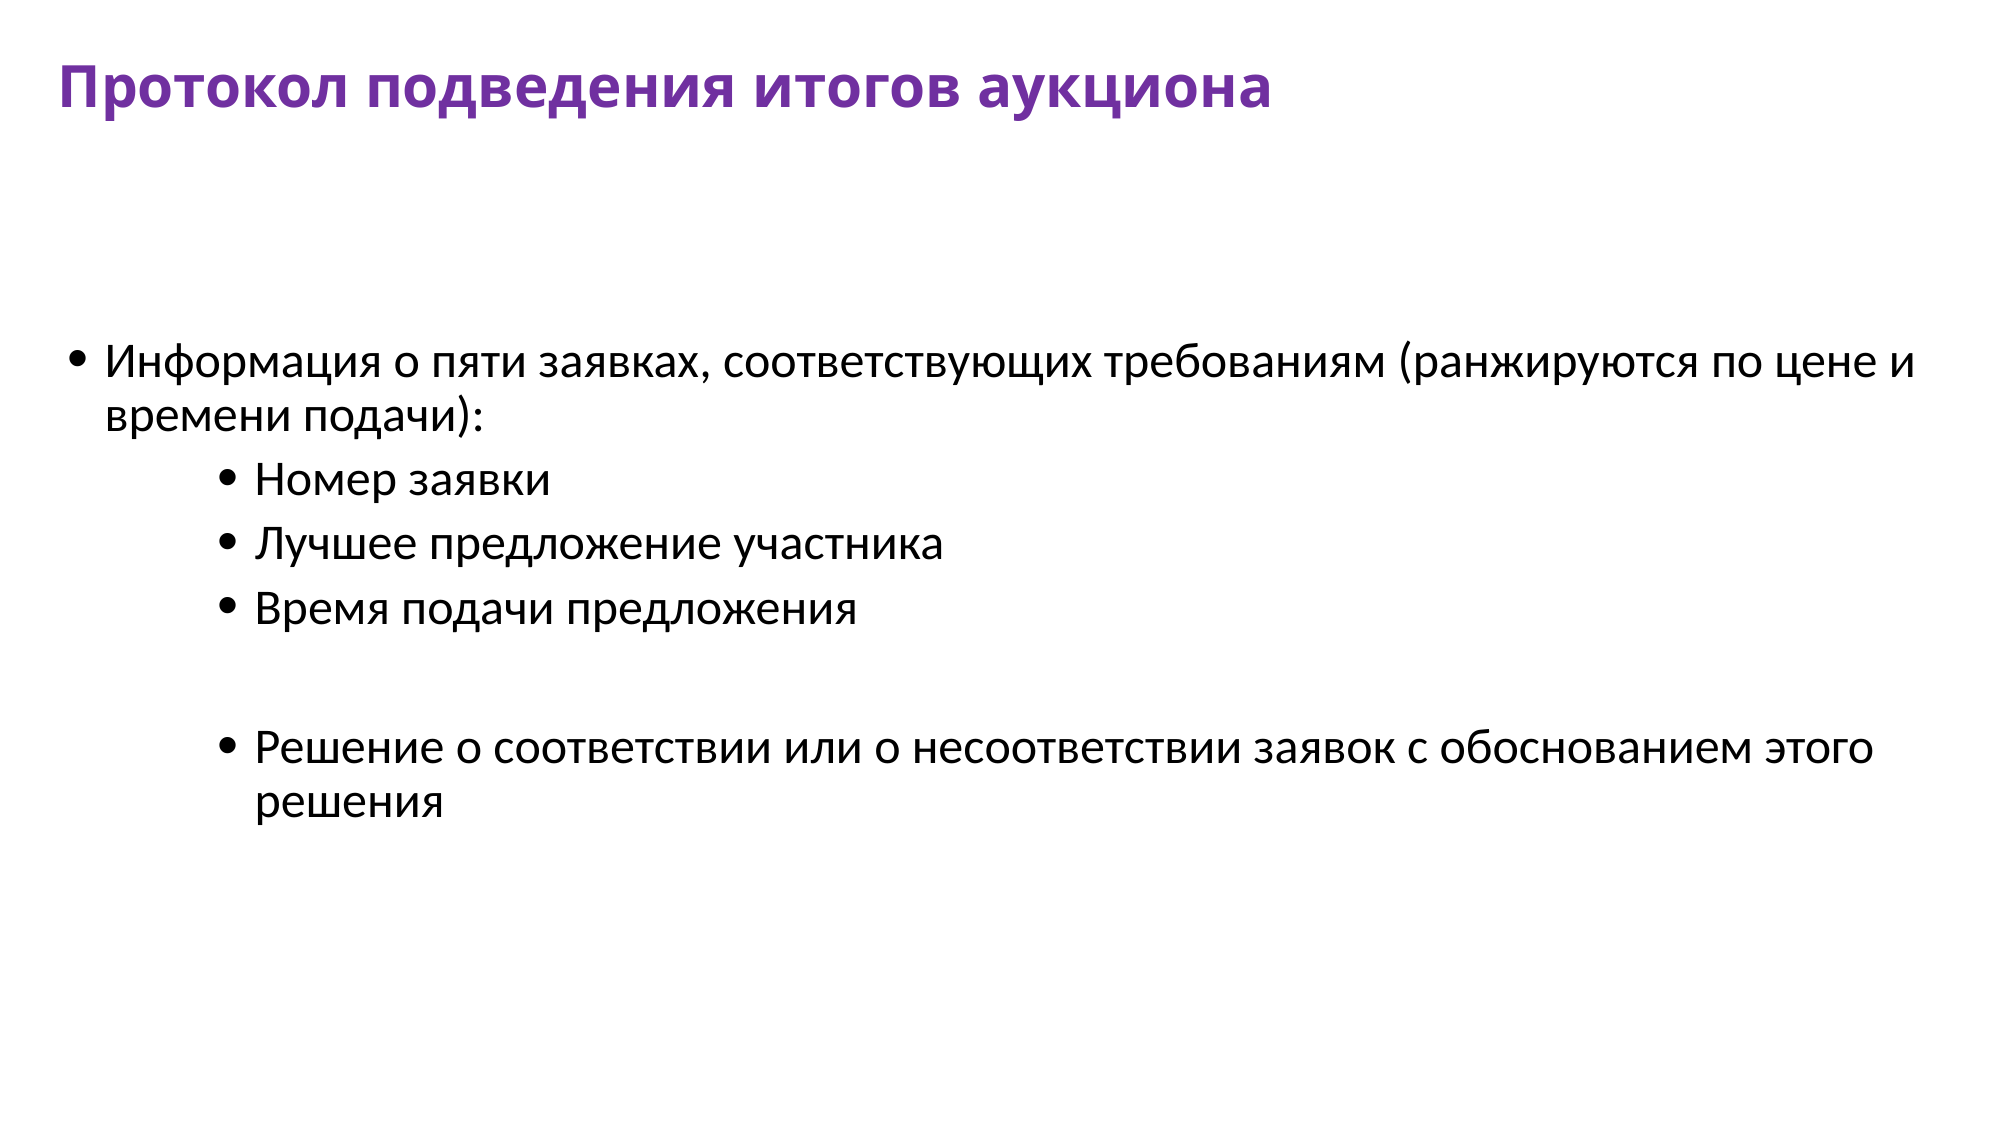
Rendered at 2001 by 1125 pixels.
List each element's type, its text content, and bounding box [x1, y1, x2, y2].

list Информация о пяти заявках, соответствующих требованиям (ранжируются по цене и времени подачи): Номер заявки Лучшее предложение участника Время подачи предложения Решение о соответствии или о несоответствии заявок с обоснованием этого решения [52, 326, 1943, 1043]
title Протокол подведения итогов аукциона [42, 0, 2000, 178]
